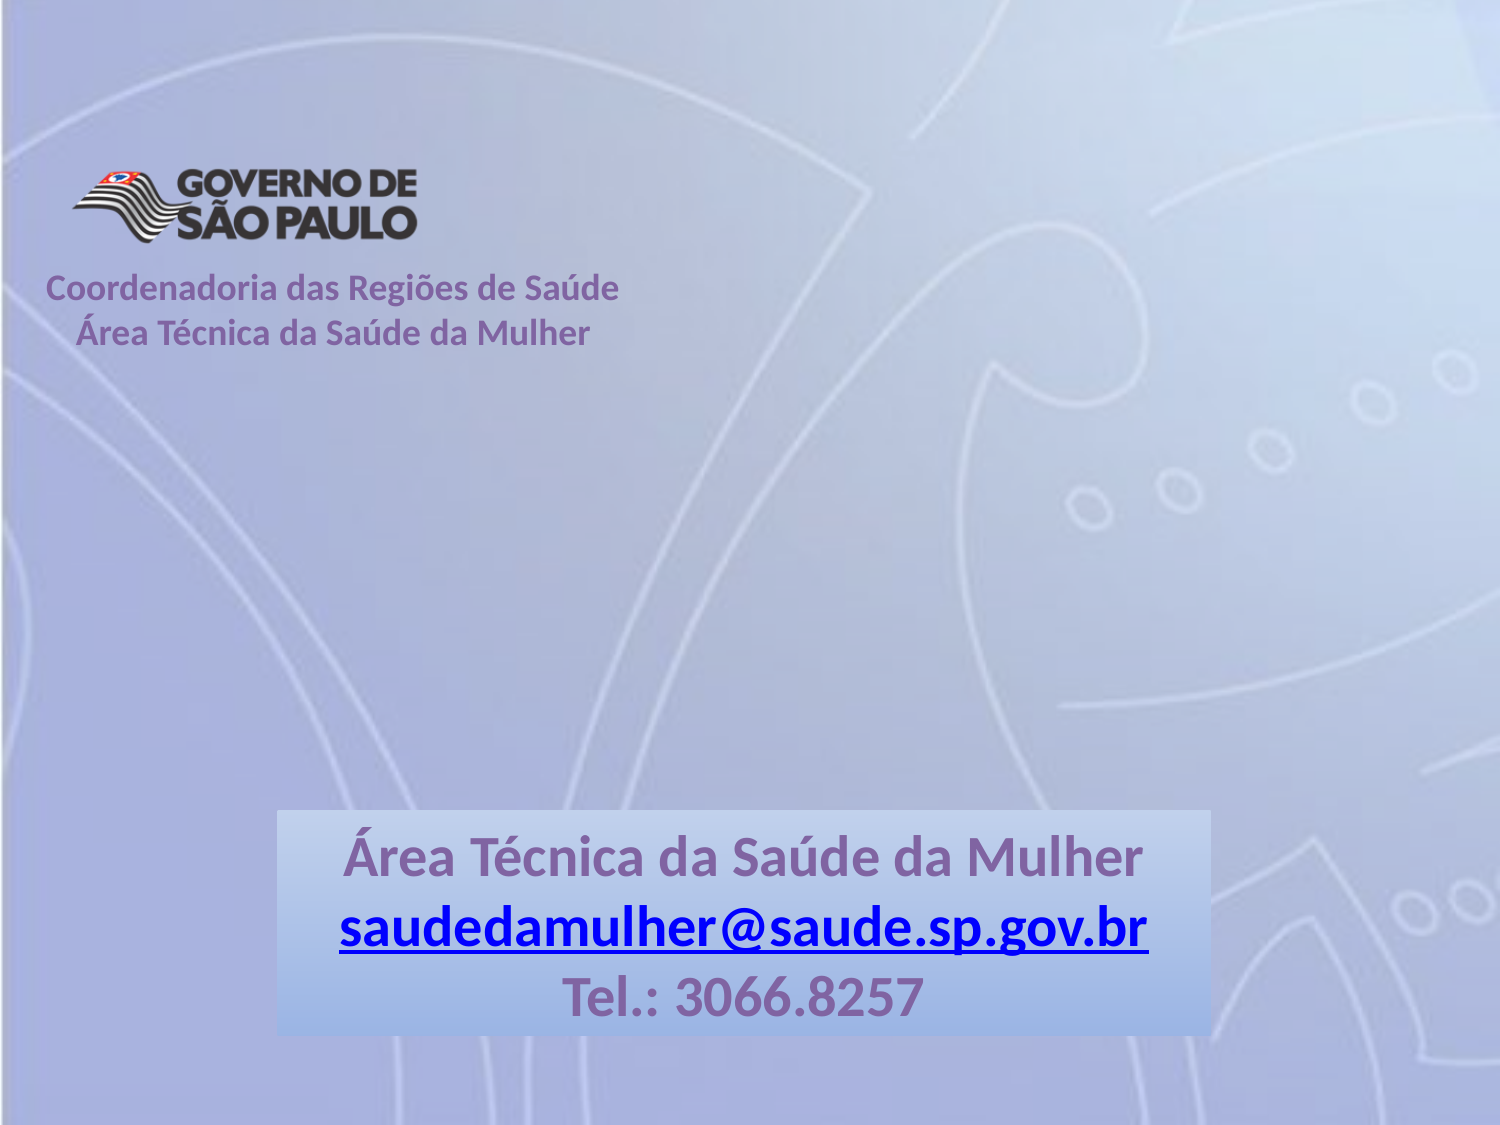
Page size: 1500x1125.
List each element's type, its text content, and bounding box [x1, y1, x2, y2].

text_box Área Técnica da Saúde da Mulher saudedamulher@saude.sp.gov.br Tel.: 3066.8257 [277, 810, 1211, 1036]
picture [64, 160, 423, 249]
table_cell 2 [0, 0, 1500, 1125]
text_box Coordenadoria das Regiões de Saúde Área Técnica da Saúde da Mulher [31, 255, 636, 361]
